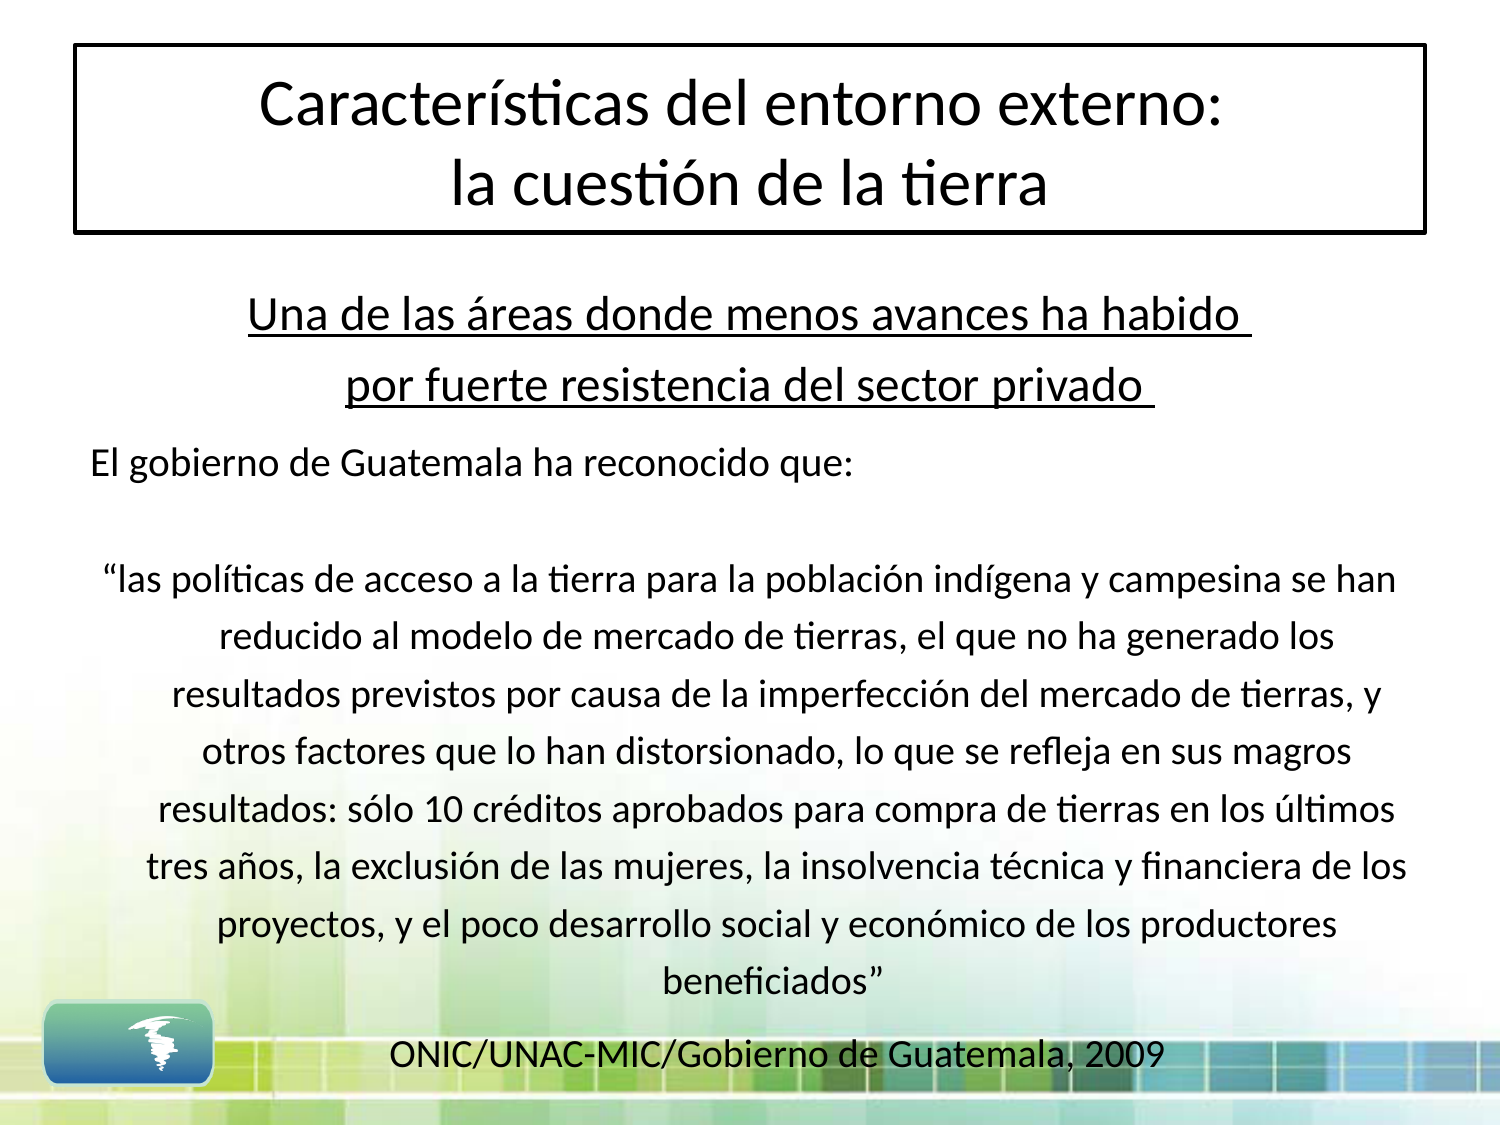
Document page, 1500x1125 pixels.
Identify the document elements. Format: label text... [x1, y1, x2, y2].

picture [0, 591, 1500, 1125]
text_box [40, 999, 215, 1088]
title Características del entorno externo: la cuestión de la tierra [73, 43, 1427, 235]
list Una de las áreas donde menos avances ha habido por fuerte resistencia del sector privado El gobierno de Guatemala ha reconocido que: “las políticas de acceso a la tierra para la población indígena y campesina se han reducido al modelo de mercado de tierras, el que no ha generado los resultados previstos por causa de la imperfección del mercado de tierras, y otros factores que lo han distorsionado, lo que se refleja en sus magros resultados: sólo 10 créditos aprobados para compra de tierras en los últimos tres años, la exclusión de las mujeres, la insolvencia técnica y financiera de los proyectos, y el poco desarrollo social y económico de los productores beneficiados” ONIC/UNAC-MIC/Gobierno de Guatemala, 2009 [75, 262, 1425, 590]
